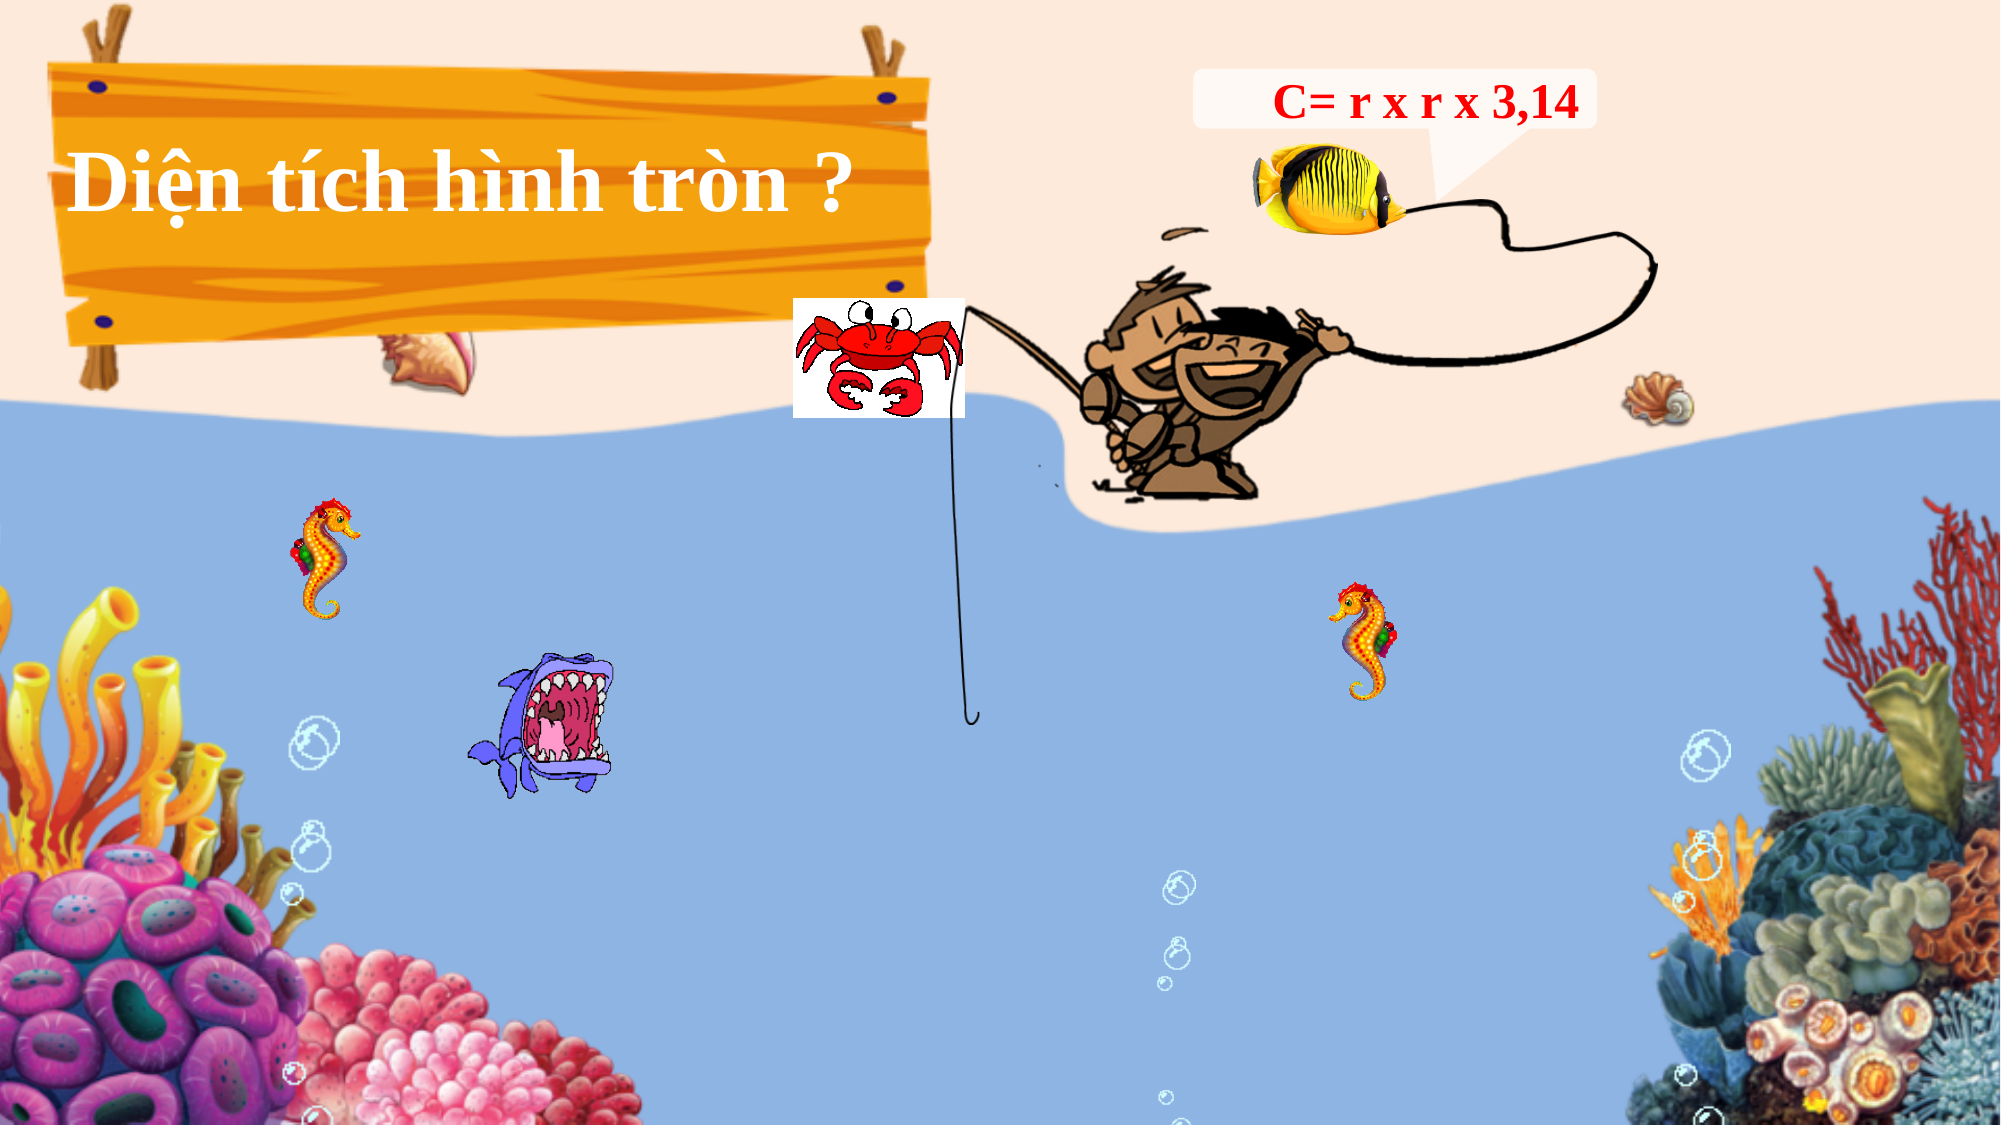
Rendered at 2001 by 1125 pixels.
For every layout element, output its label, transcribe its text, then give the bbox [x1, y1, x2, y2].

text_box Diện tích hình tròn ? [51, 115, 931, 237]
picture [0, 0, 2001, 1125]
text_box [1193, 68, 1598, 239]
